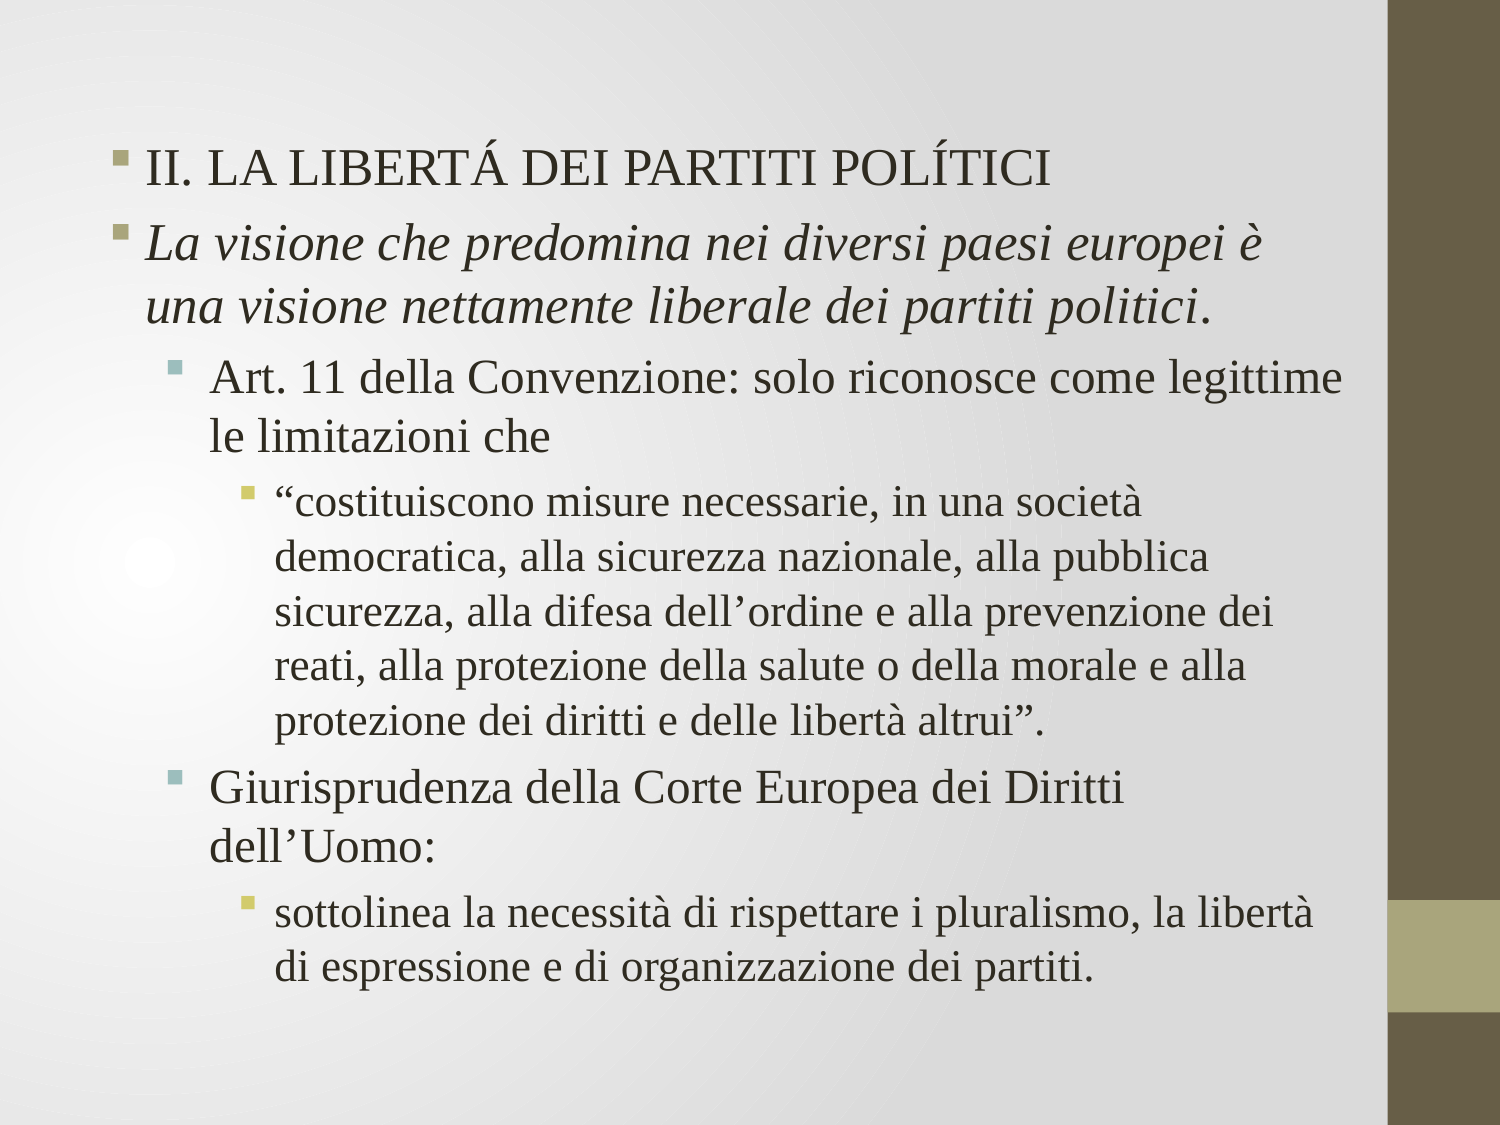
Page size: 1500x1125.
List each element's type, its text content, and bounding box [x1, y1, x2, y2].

list II. LA LIBERTÁ DEI PARTITI POLÍTICI La visione che predomina nei diversi paesi europei è una visione nettamente liberale dei partiti politici. Art. 11 della Convenzione: solo riconosce come legittime le limitazioni che “costituiscono misure necessarie, in una società democratica, alla sicurezza nazionale, alla pubblica sicurezza, alla difesa dell’ordine e alla prevenzione dei reati, alla protezione della salute o della morale e alla protezione dei diritti e delle libertà altrui”. Giurisprudenza della Corte Europea dei Diritti dell’Uomo: sottolinea la necessità di rispettare i pluralismo, la libertà di espressione e di organizzazione dei partiti. [75, 125, 1365, 1005]
